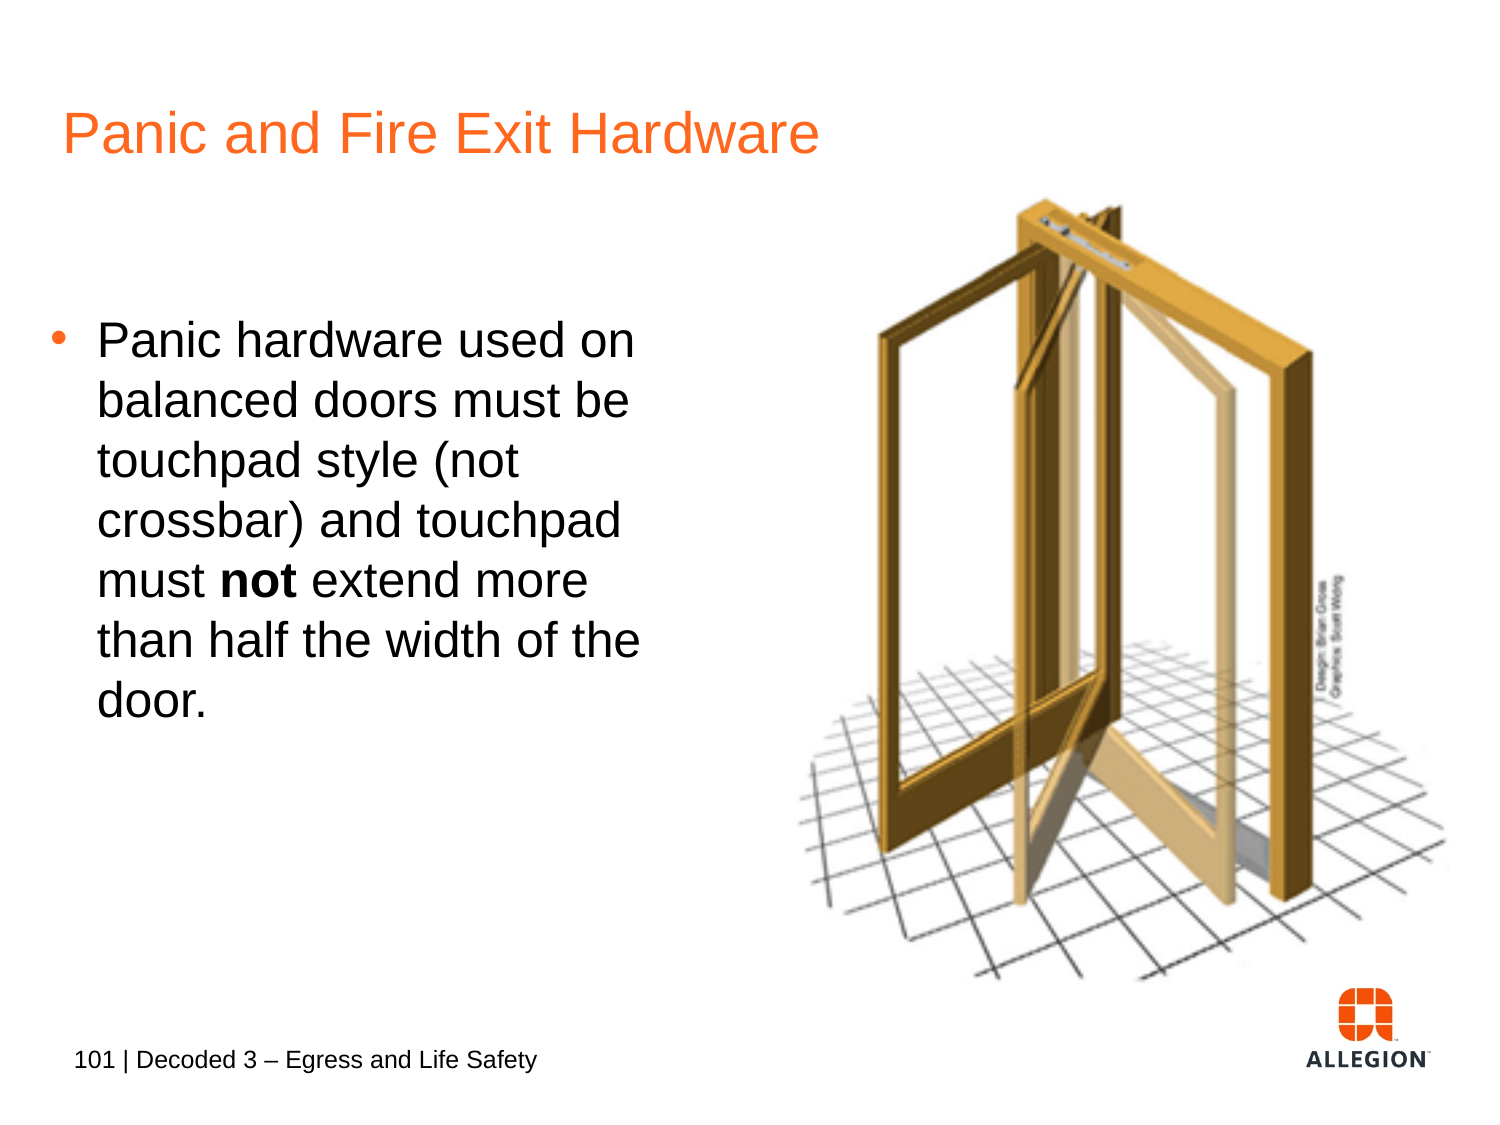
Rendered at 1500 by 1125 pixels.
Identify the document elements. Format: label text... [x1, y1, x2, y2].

list Panic hardware used on balanced doors must be touchpad style (not crossbar) and touchpad must not extend more than half the width of the door. [50, 299, 713, 975]
picture [774, 187, 1450, 1071]
title Panic and Fire Exit Hardware [62, 87, 1025, 250]
